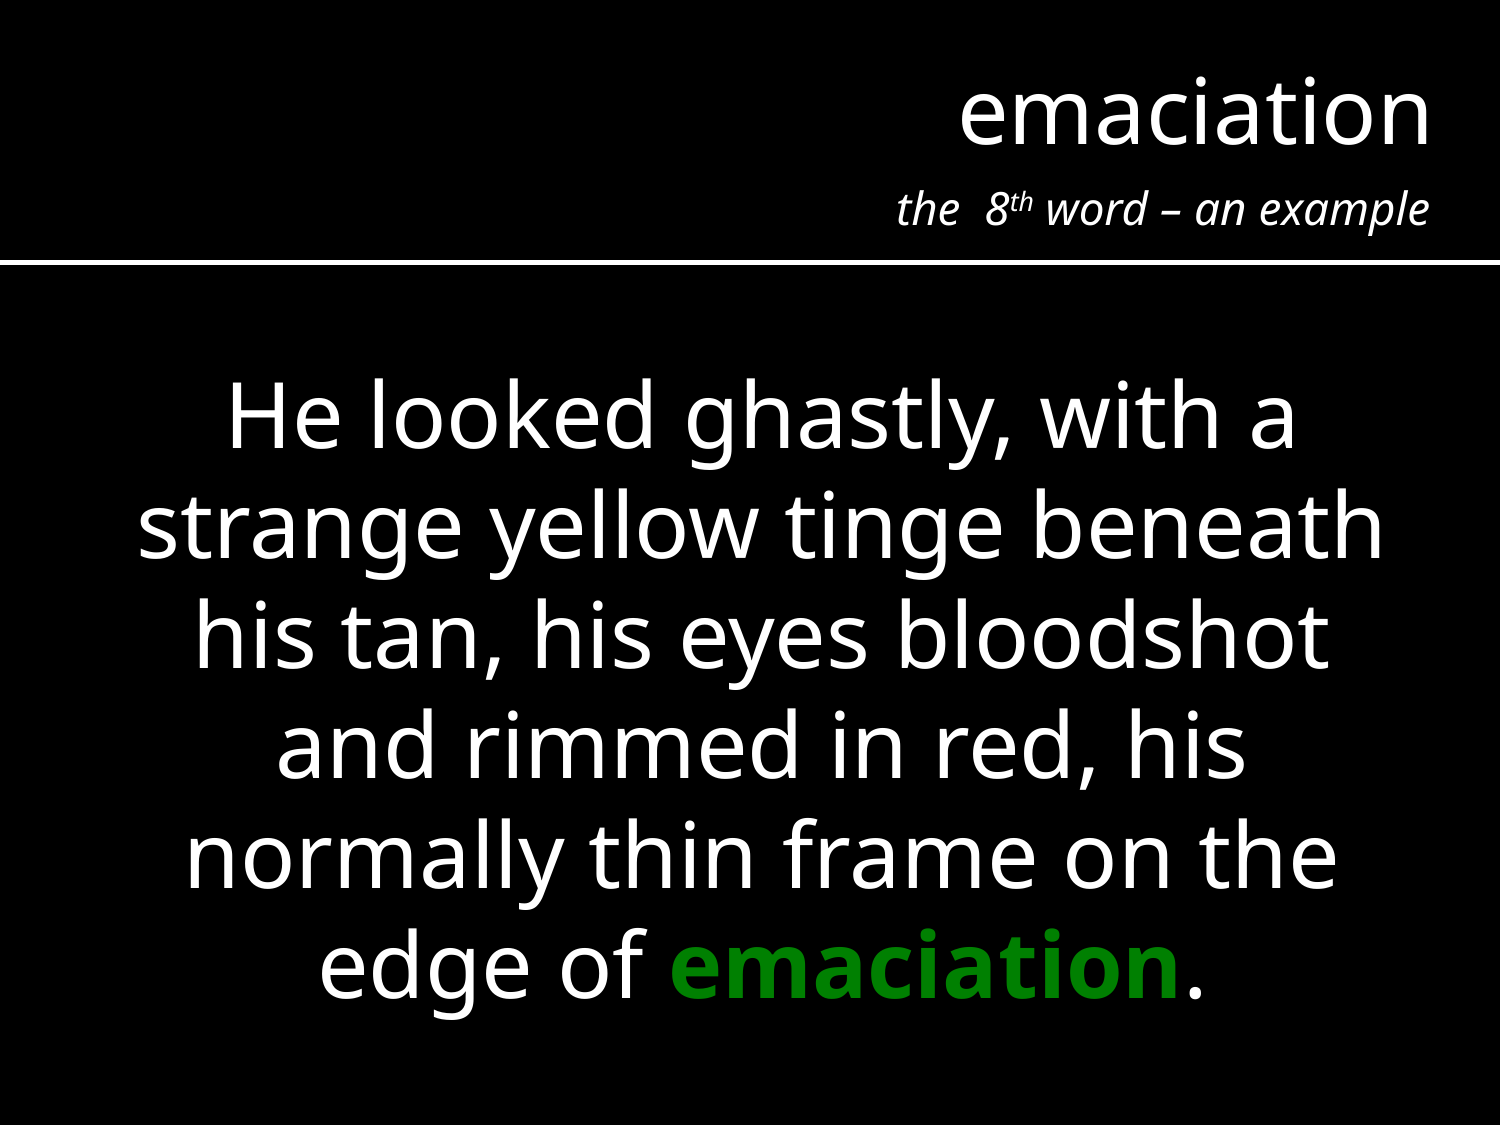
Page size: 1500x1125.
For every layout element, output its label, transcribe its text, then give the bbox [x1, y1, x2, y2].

text_box He looked ghastly, with a strange yellow tinge beneath his tan, his eyes bloodshot and rimmed in red, his normally thin frame on the edge of emaciation. [87, 362, 1438, 1011]
text_box the 8th word – an example [881, 172, 1461, 243]
text_box emaciation [941, 44, 1465, 170]
